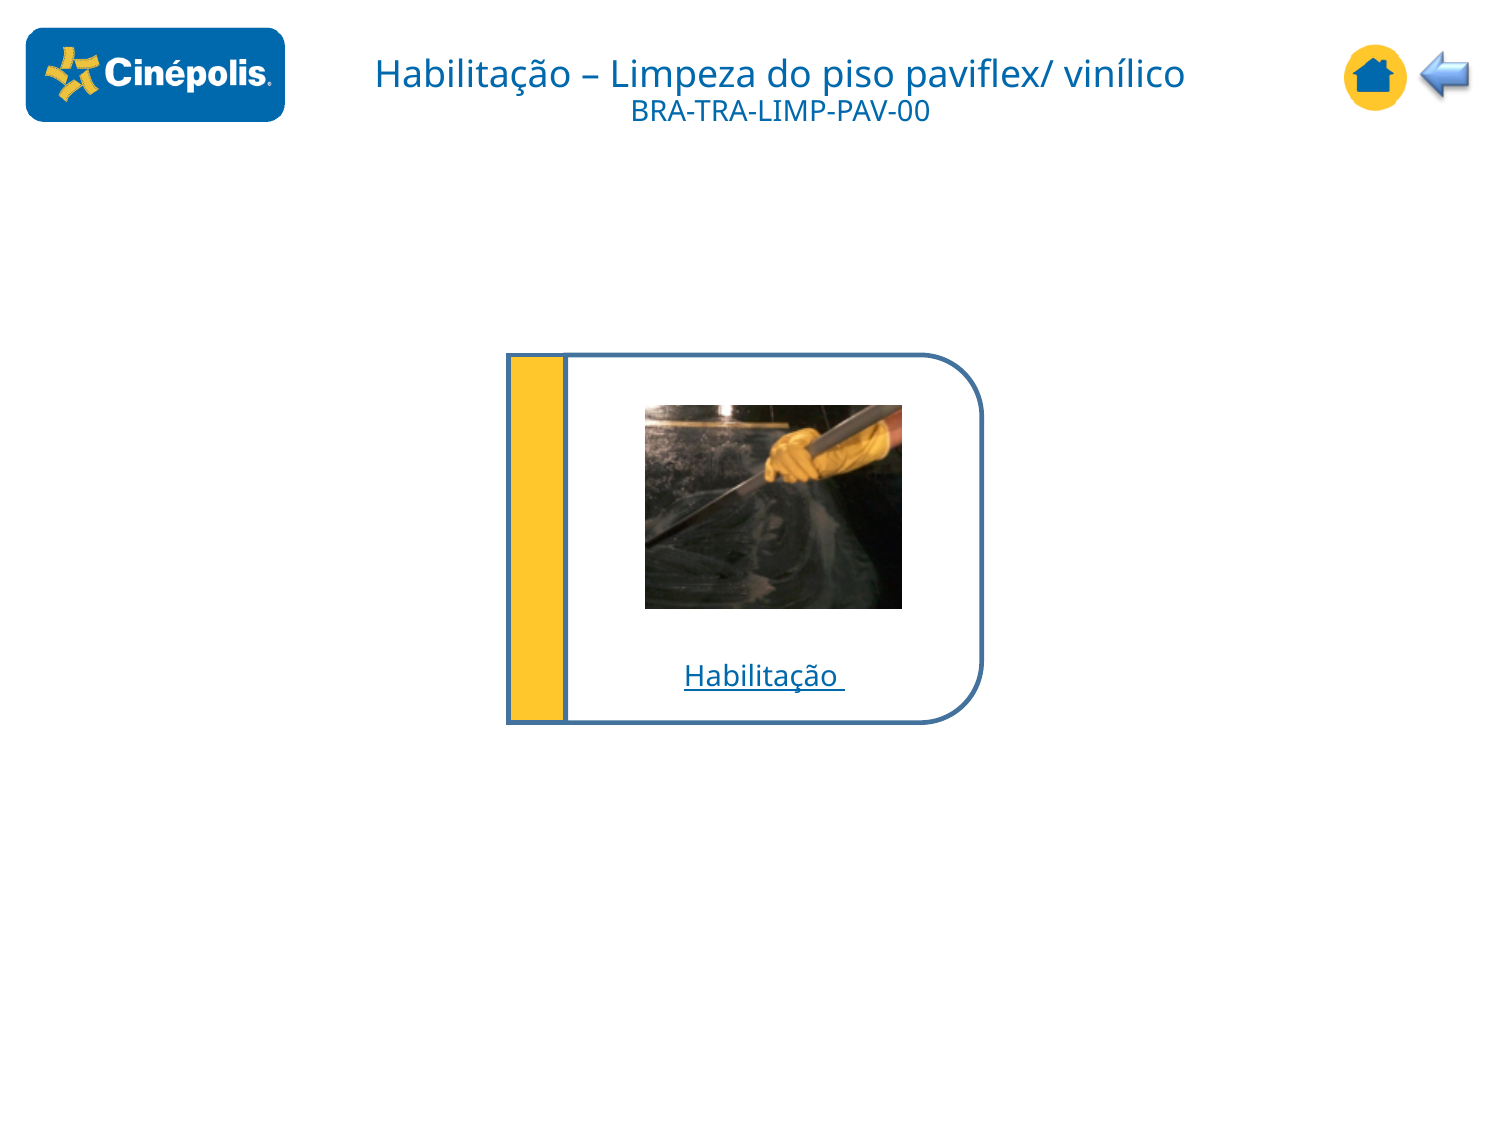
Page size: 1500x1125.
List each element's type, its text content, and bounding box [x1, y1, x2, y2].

title Habilitação – Limpeza do piso paviflex/ vinílico BRA-TRA-LIMP-PAV-00 [271, 32, 1290, 151]
picture [645, 405, 902, 609]
picture [1334, 33, 1477, 123]
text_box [508, 354, 982, 723]
picture [17, 18, 293, 126]
